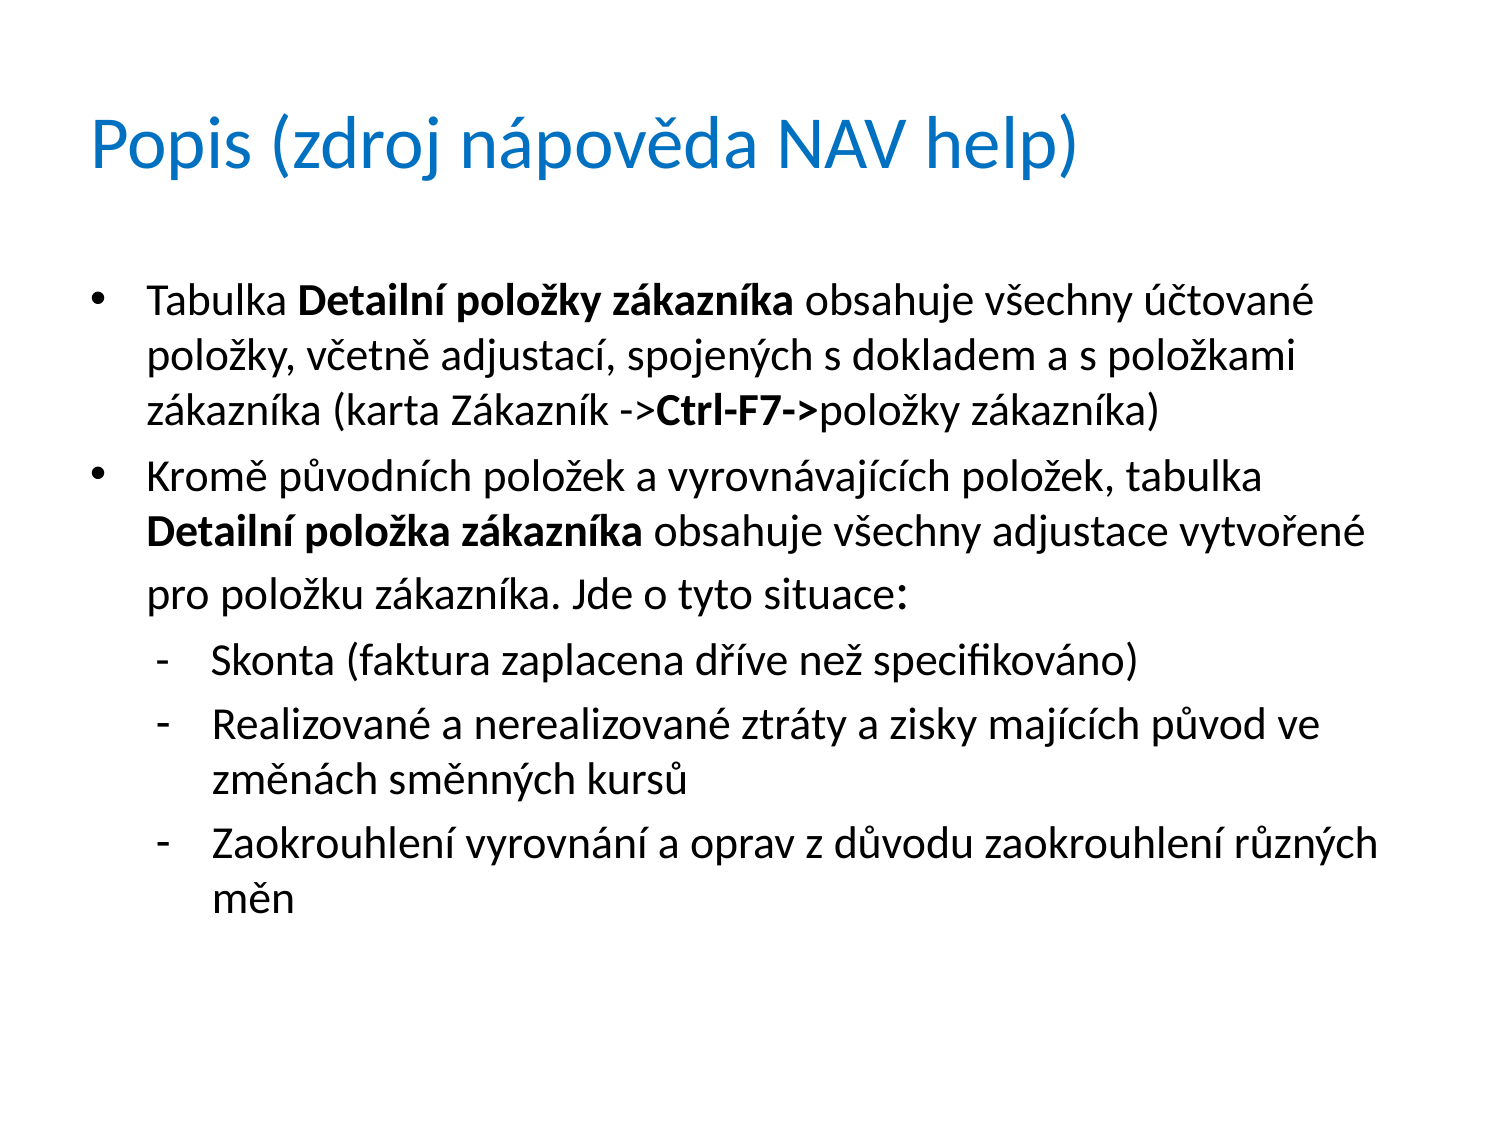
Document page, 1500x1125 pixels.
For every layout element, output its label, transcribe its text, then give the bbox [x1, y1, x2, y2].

title Popis (zdroj nápověda NAV help) [75, 45, 1425, 233]
list Tabulka Detailní položky zákazníka obsahuje všechny účtované položky, včetně adjustací, spojených s dokladem a s položkami zákazníka (karta Zákazník ->Ctrl-F7->položky zákazníka) Kromě původních položek a vyrovnávajících položek, tabulka Detailní položka zákazníka obsahuje všechny adjustace vytvořené pro položku zákazníka. Jde o tyto situace: - Skonta (faktura zaplacena dříve než specifikováno) Realizované a nerealizované ztráty a zisky majících původ ve změnách směnných kursů Zaokrouhlení vyrovnání a oprav z důvodu zaokrouhlení různých měn [75, 262, 1425, 1005]
